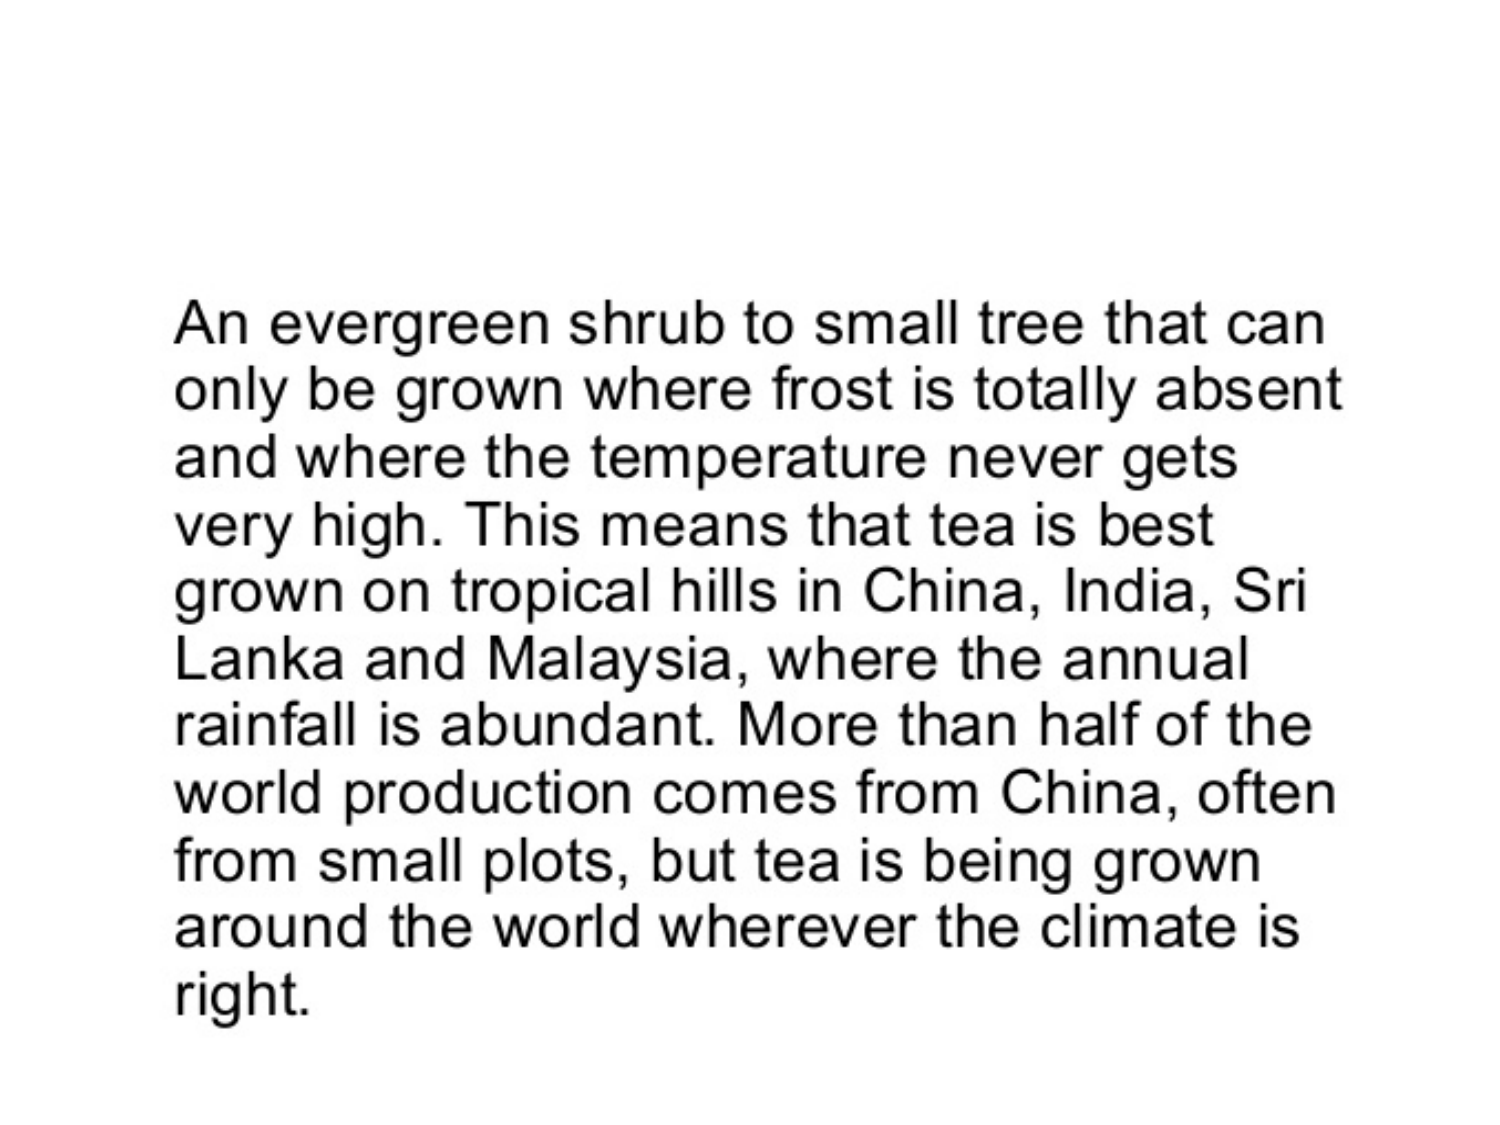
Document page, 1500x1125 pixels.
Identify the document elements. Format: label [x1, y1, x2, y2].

picture [37, 37, 1451, 1088]
